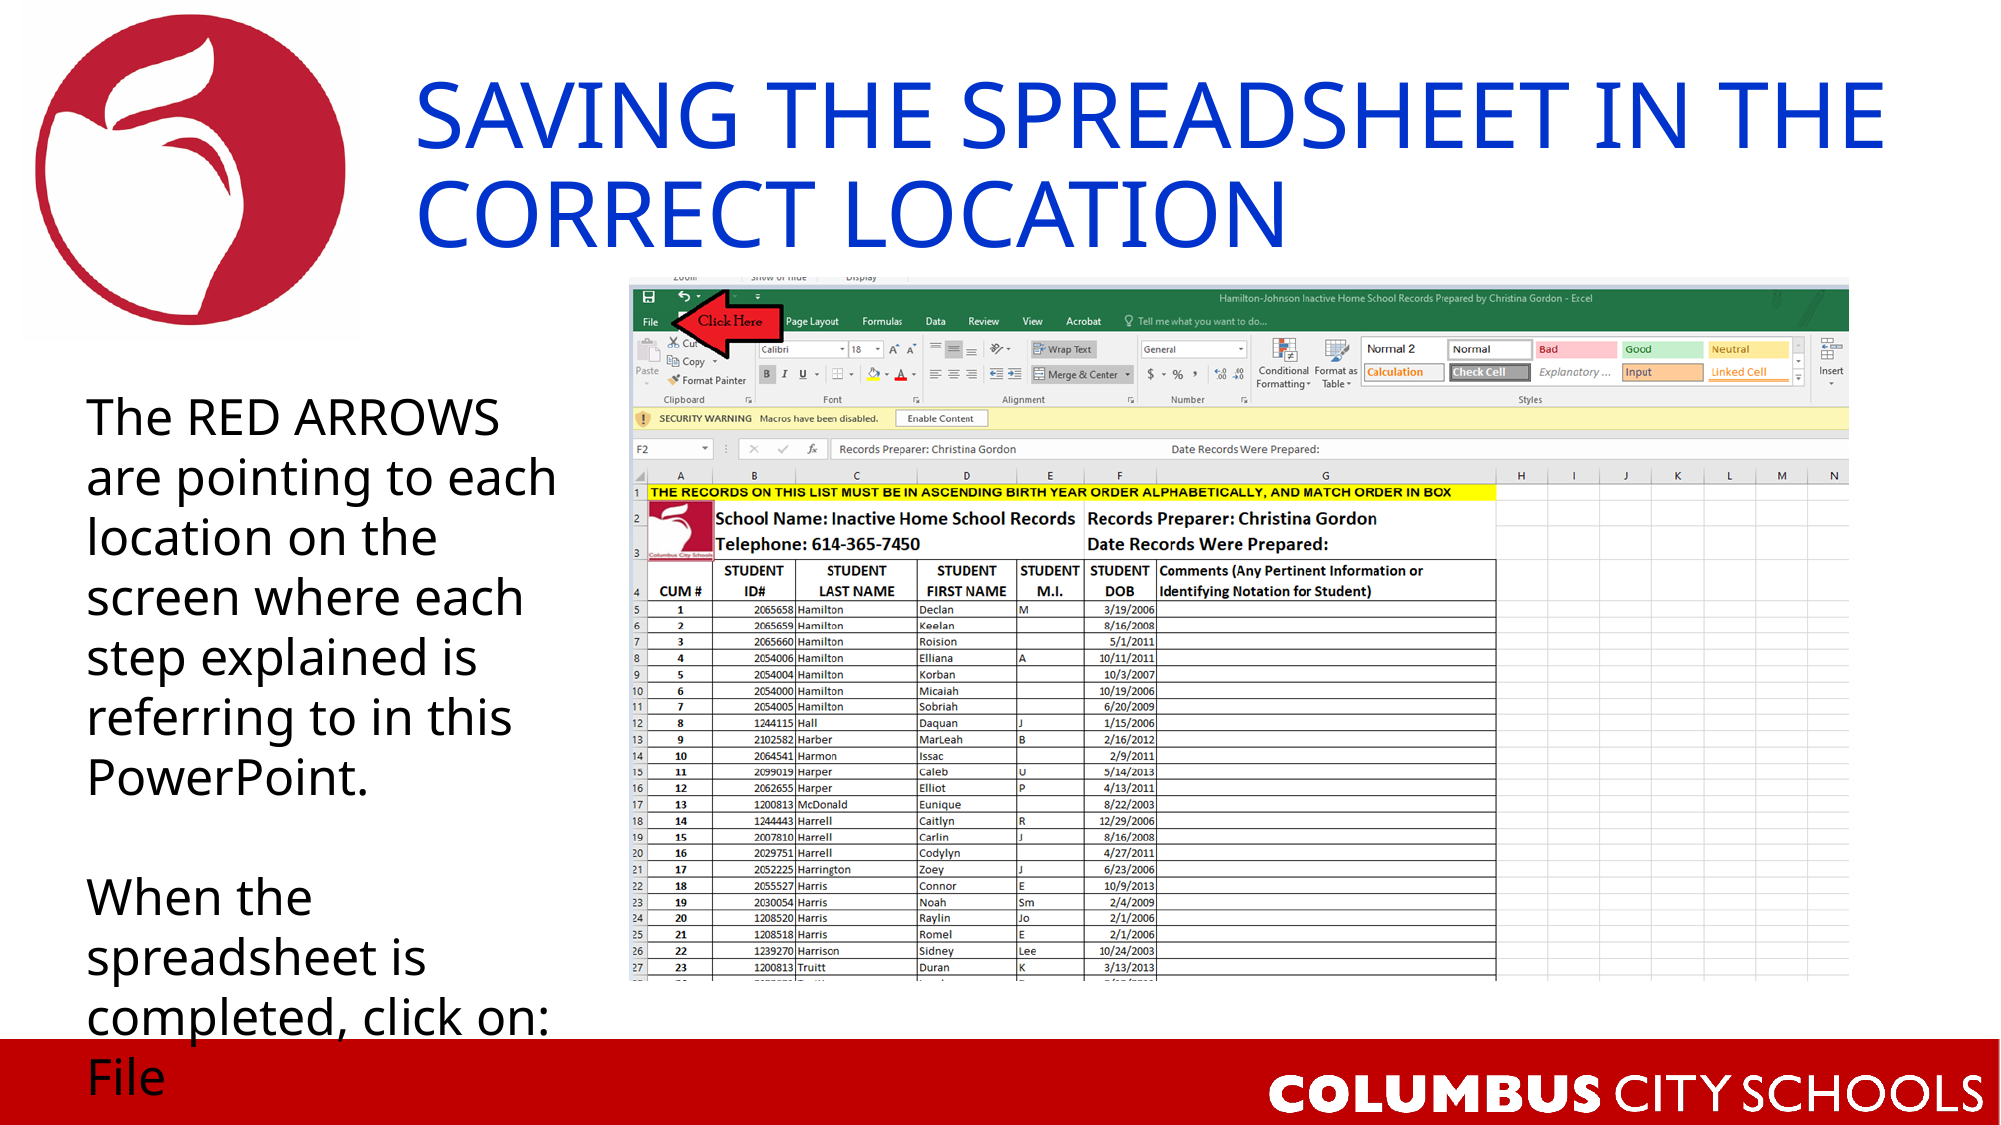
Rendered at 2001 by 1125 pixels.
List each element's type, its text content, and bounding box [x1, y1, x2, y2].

title SAVING THE SPREADSHEET IN THE CORRECT LOCATION [399, 59, 1944, 278]
picture [629, 277, 1849, 981]
picture [0, 1039, 2000, 1125]
text_box The RED ARROWS are pointing to each location on the screen where each step explained is referring to in this PowerPoint. When the spreadsheet is completed, click on: File [71, 378, 584, 1039]
picture [20, 0, 360, 342]
